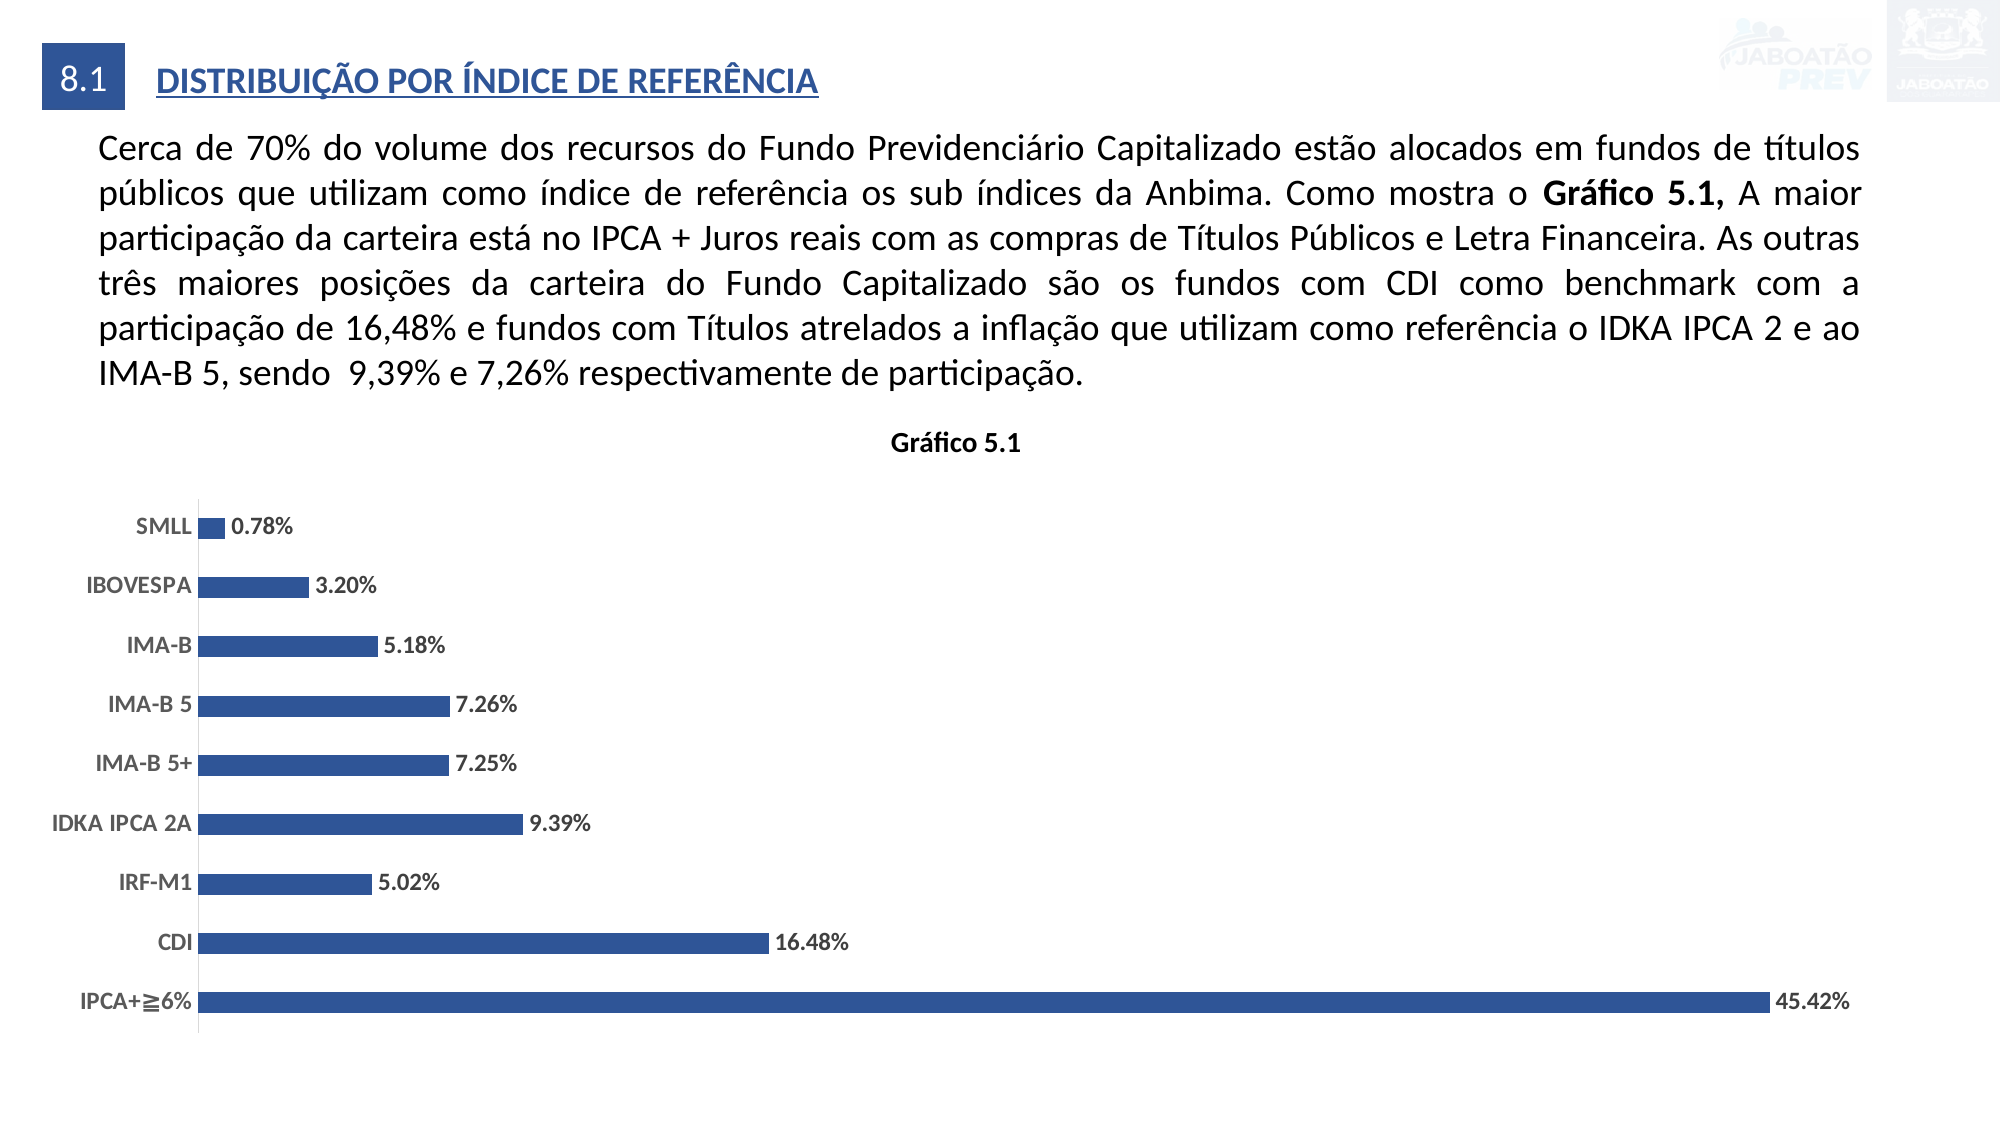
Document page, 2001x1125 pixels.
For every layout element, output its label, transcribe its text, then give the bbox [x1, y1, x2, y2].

text_box DISTRIBUIÇÃO POR ÍNDICE DE REFERÊNCIA [141, 48, 985, 109]
text_box Cerca de 70% do volume dos recursos do Fundo Previdenciário Capitalizado estão alocados em fundos de títulos públicos que utilizam como índice de referência os sub índices da Anbima. Como mostra o Gráfico 5.1, A maior participação da carteira está no IPCA + Juros reais com as compras de Títulos Públicos e Letra Financeira. As outras três maiores posições da carteira do Fundo Capitalizado são os fundos com CDI como benchmark com a participação de 16,48% e fundos com Títulos atrelados a inflação que utilizam como referência o IDKA IPCA 2 e ao IMA-B 5, sendo 9,39% e 7,26% respectivamente de participação. [83, 115, 1878, 401]
chart [0, 466, 1944, 1046]
text_box Gráfico 5.1 [800, 415, 1112, 466]
text_box 8.1 [42, 43, 125, 110]
